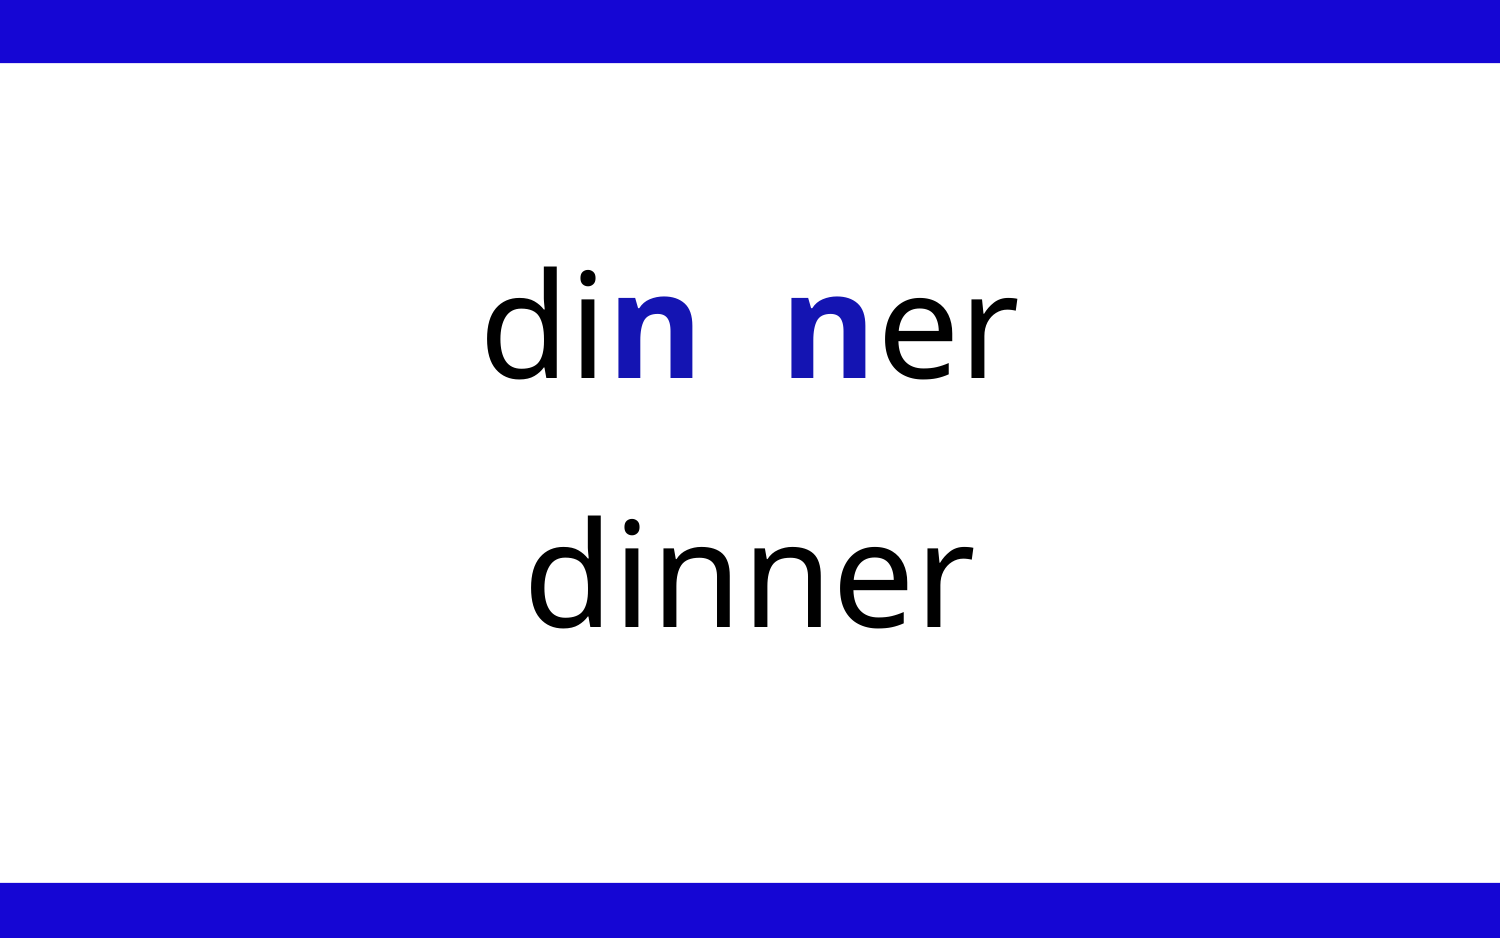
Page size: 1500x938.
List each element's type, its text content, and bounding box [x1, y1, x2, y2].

text_box din ner [0, 244, 1500, 419]
text_box [0, 0, 1500, 64]
text_box [0, 882, 1500, 938]
text_box dinner [0, 492, 1500, 667]
